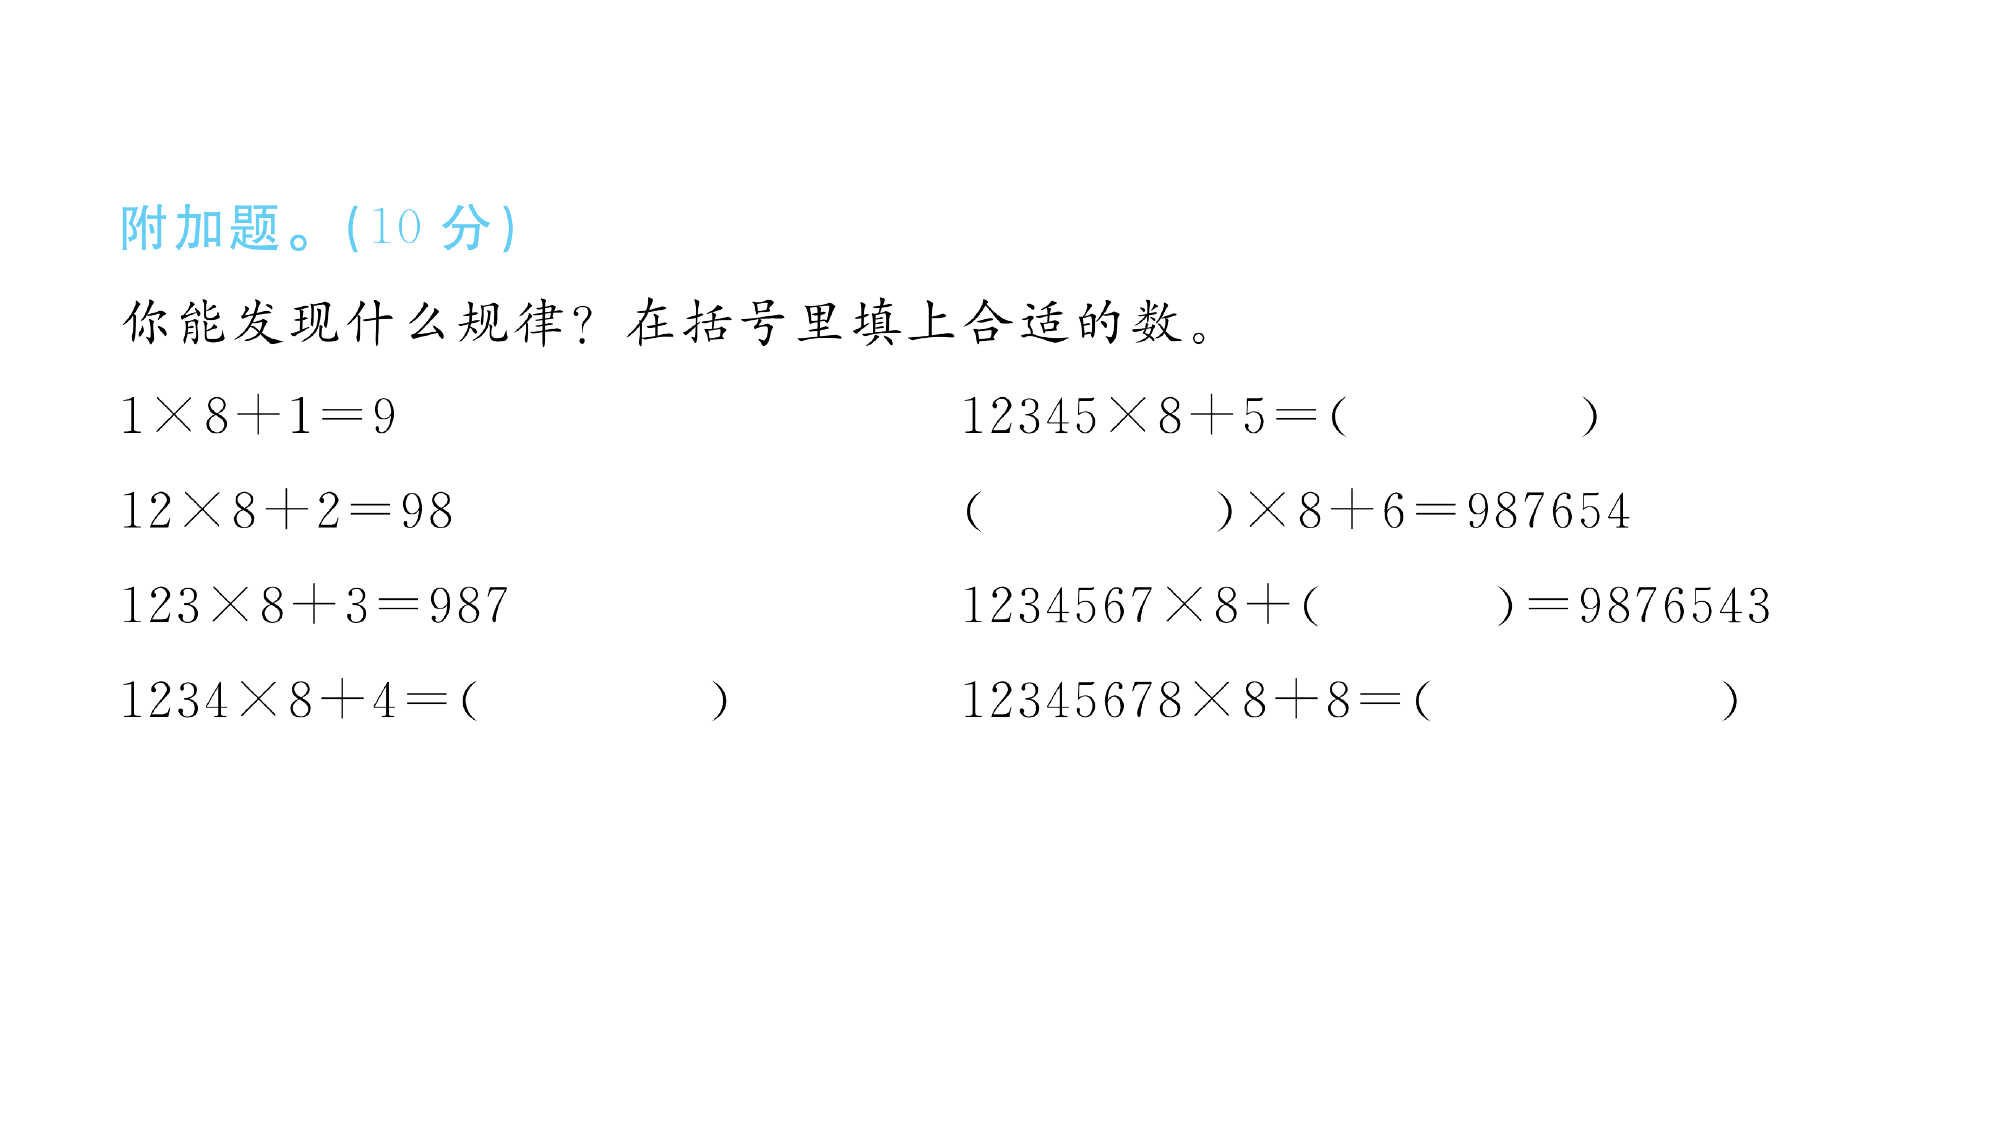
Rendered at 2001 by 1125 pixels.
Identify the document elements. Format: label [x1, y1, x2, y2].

picture [118, 177, 2000, 757]
